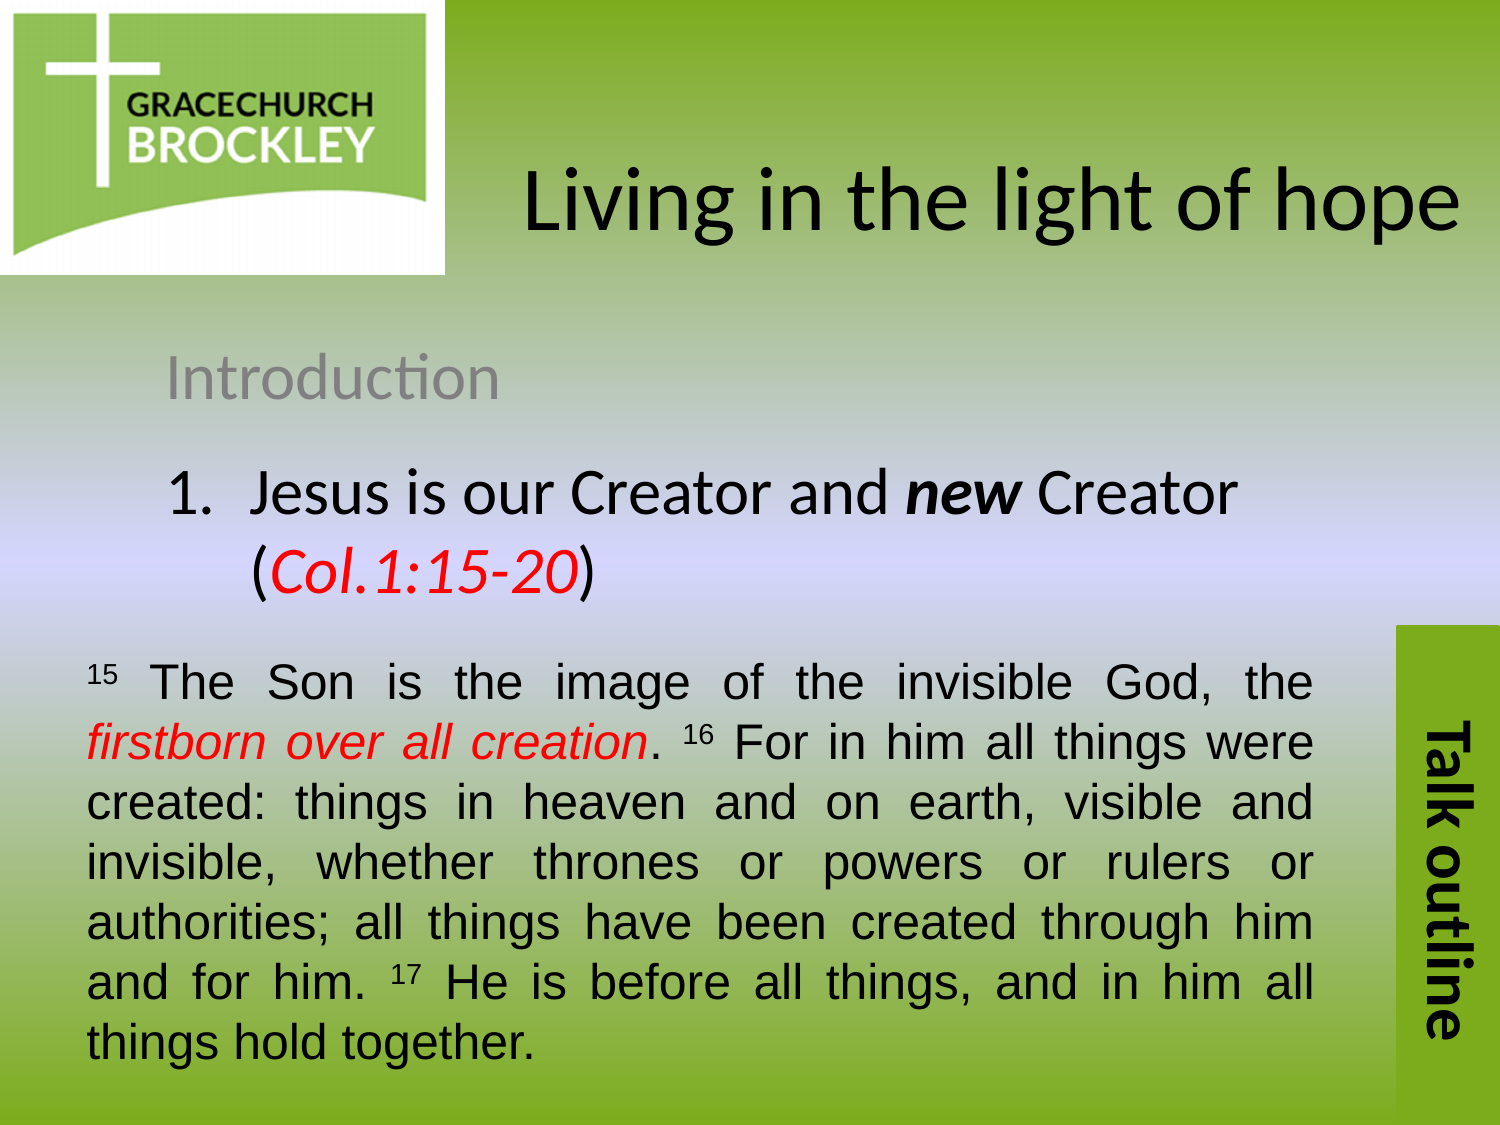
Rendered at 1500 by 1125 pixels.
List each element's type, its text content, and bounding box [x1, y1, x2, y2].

picture [0, 0, 445, 275]
list Introduction Jesus is our Creator and new Creator (Col.1:15-20) [112, 324, 1388, 1000]
text_box 15 The Son is the image of the invisible God, the firstborn over all creation. 16 For in him all things were created: things in heaven and on earth, visible and invisible, whether thrones or powers or rulers or authorities; all things have been created through him and for him. 17 He is before all things, and in him all things hold together. [71, 641, 1330, 1077]
list Talk outline [1399, 682, 1494, 1101]
title Living in the light of hope [478, 99, 1500, 288]
